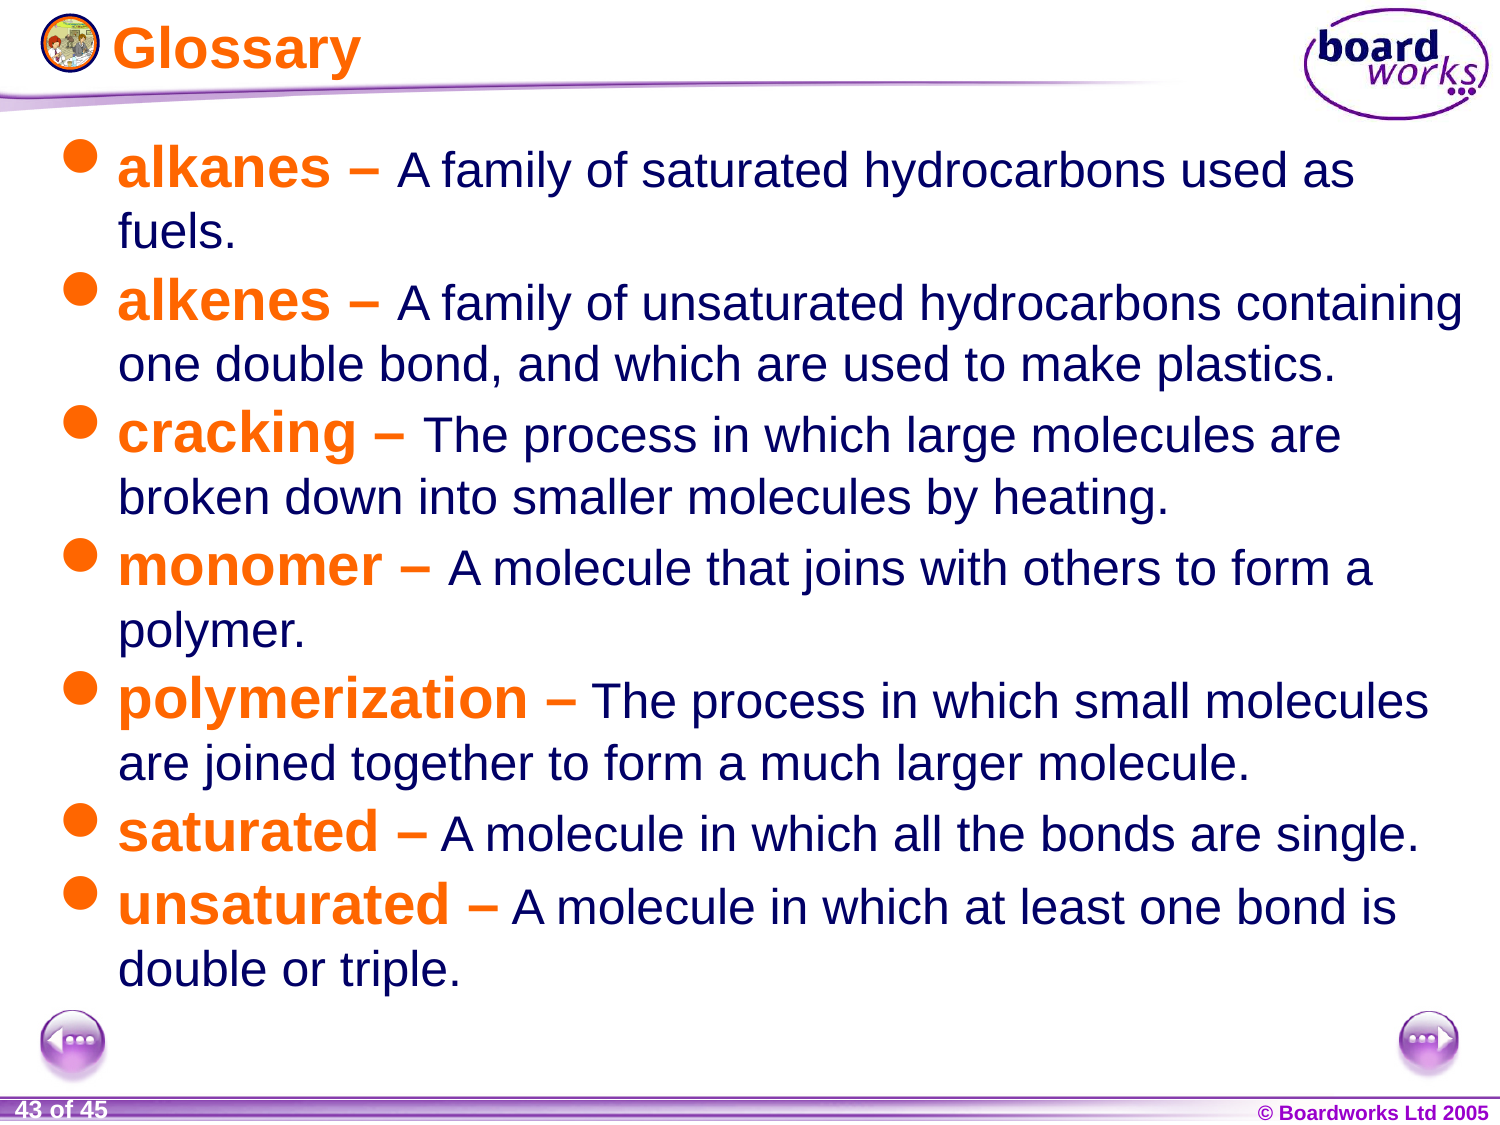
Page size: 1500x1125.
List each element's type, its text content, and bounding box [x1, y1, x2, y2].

text_box alkanes – A family of saturated hydrocarbons used as fuels. alkenes – A family of unsaturated hydrocarbons containing one double bond, and which are used to make plastics. cracking – The process in which large molecules are broken down into smaller molecules by heating. monomer – A molecule that joins with others to form a polymer. polymerization – The process in which small molecules are joined together to form a much larger molecule. saturated – A molecule in which all the bonds are single. unsaturated – A molecule in which at least one bond is double or triple. [43, 121, 1500, 1004]
picture [0, 88, 1187, 114]
picture [1387, 1004, 1470, 1087]
picture [1293, 0, 1494, 121]
picture [0, 999, 1500, 1121]
title Glossary [0, 2, 1282, 88]
